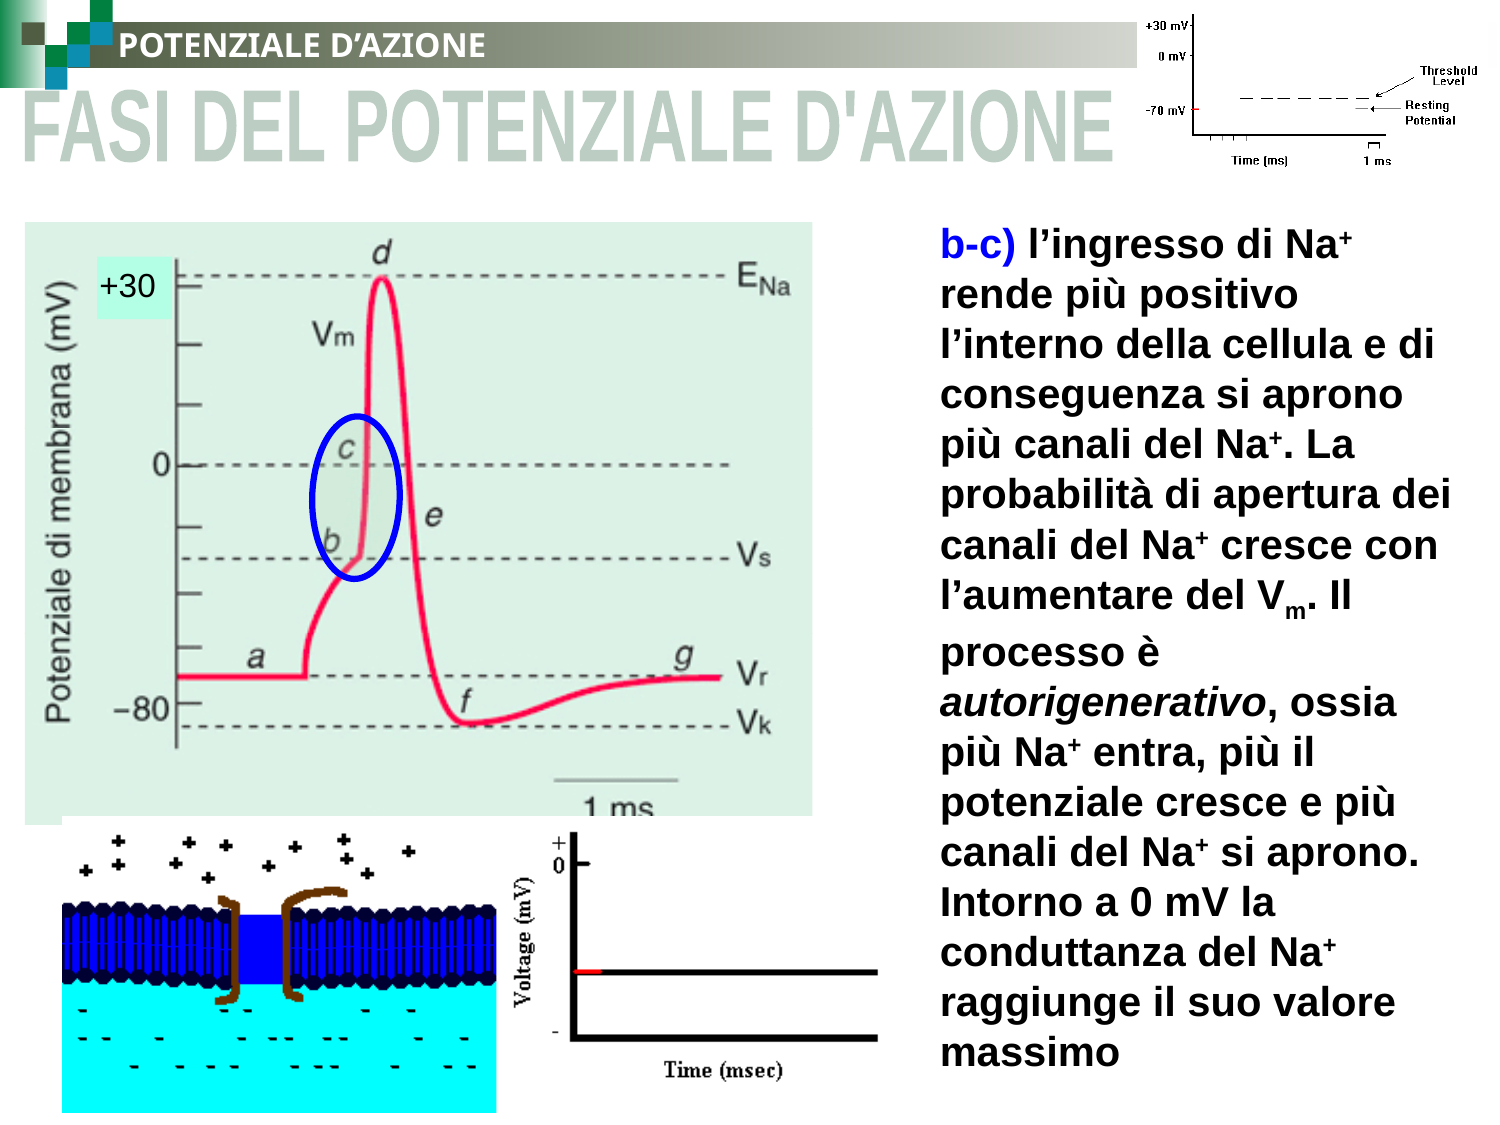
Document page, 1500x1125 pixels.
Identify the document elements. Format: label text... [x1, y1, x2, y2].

picture [24, 222, 881, 1113]
text_box b-c) l’ingresso di Na+ rende più positivo l’interno della cellula e di conseguenza si aprono più canali del Na+. La probabilità di apertura dei canali del Na+ cresce con l’aumentare del Vm. Il processo è autorigenerativo, ossia più Na+ entra, più il potenziale cresce e più canali del Na+ si aprono. Intorno a 0 mV la conduttanza del Na+ raggiunge il suo valore massimo [924, 209, 1475, 1082]
picture [1137, 12, 1488, 173]
text_box POTENZIALE D’AZIONE [102, 16, 1050, 72]
